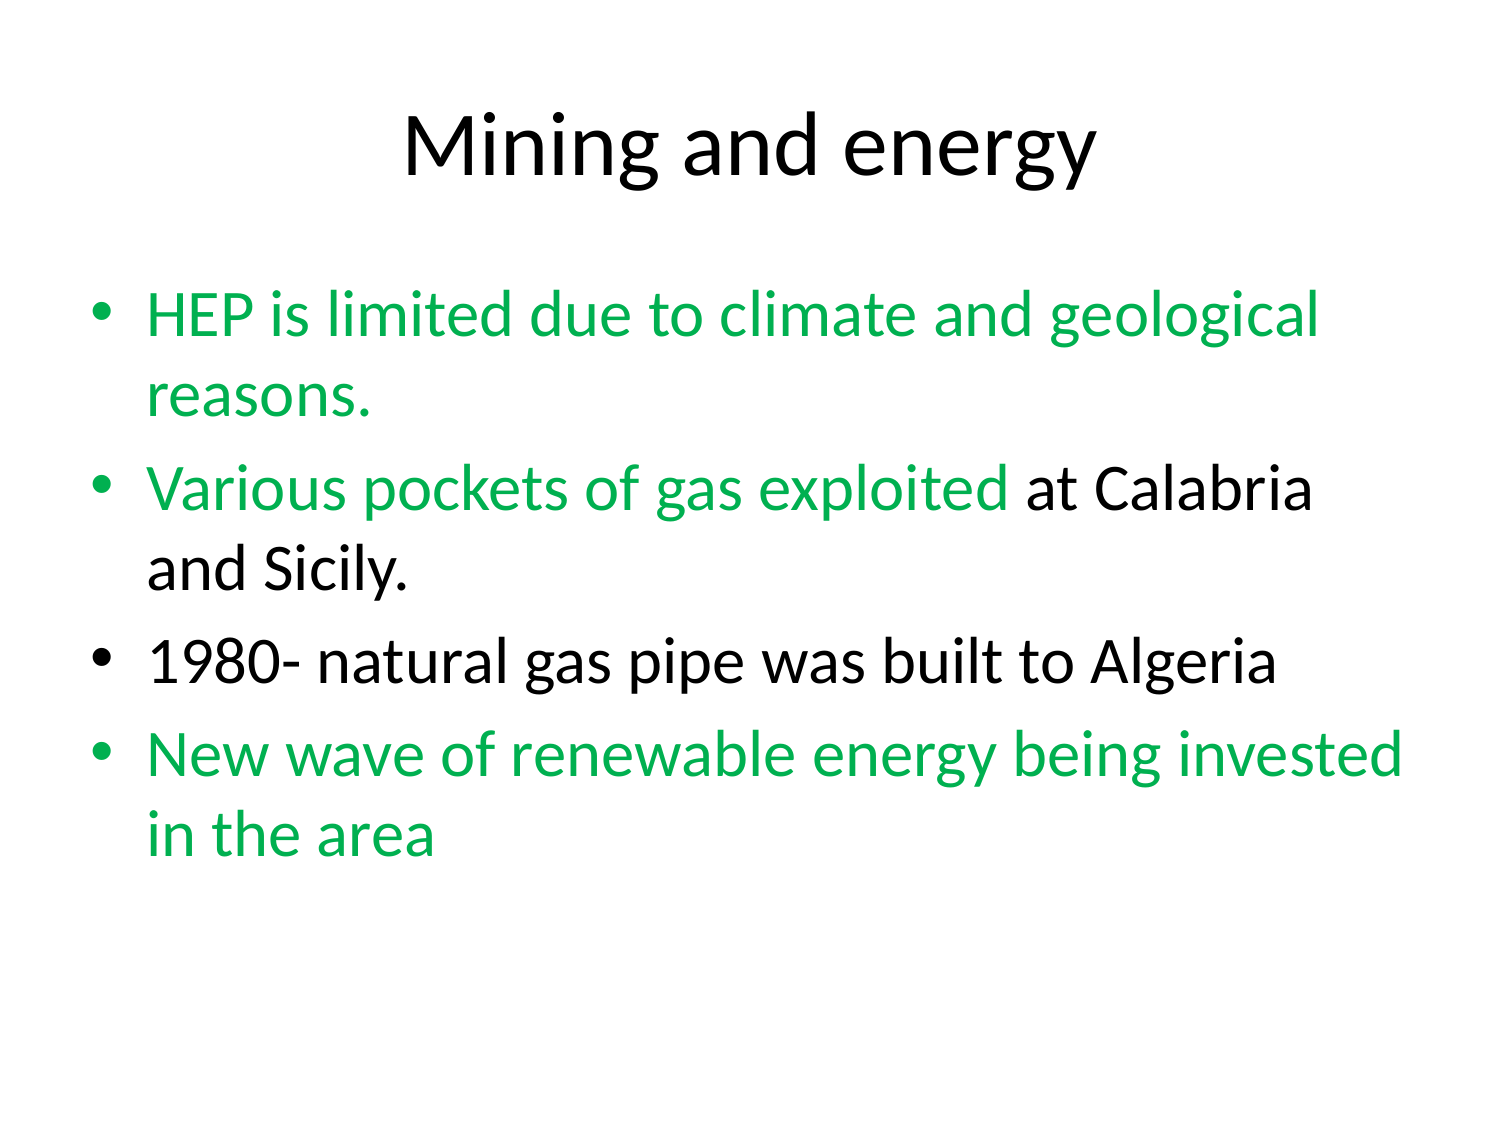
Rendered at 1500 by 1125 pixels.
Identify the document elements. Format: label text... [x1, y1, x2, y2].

list HEP is limited due to climate and geological reasons. Various pockets of gas exploited at Calabria and Sicily. 1980- natural gas pipe was built to Algeria New wave of renewable energy being invested in the area [75, 262, 1425, 1005]
title Mining and energy [75, 45, 1425, 233]
